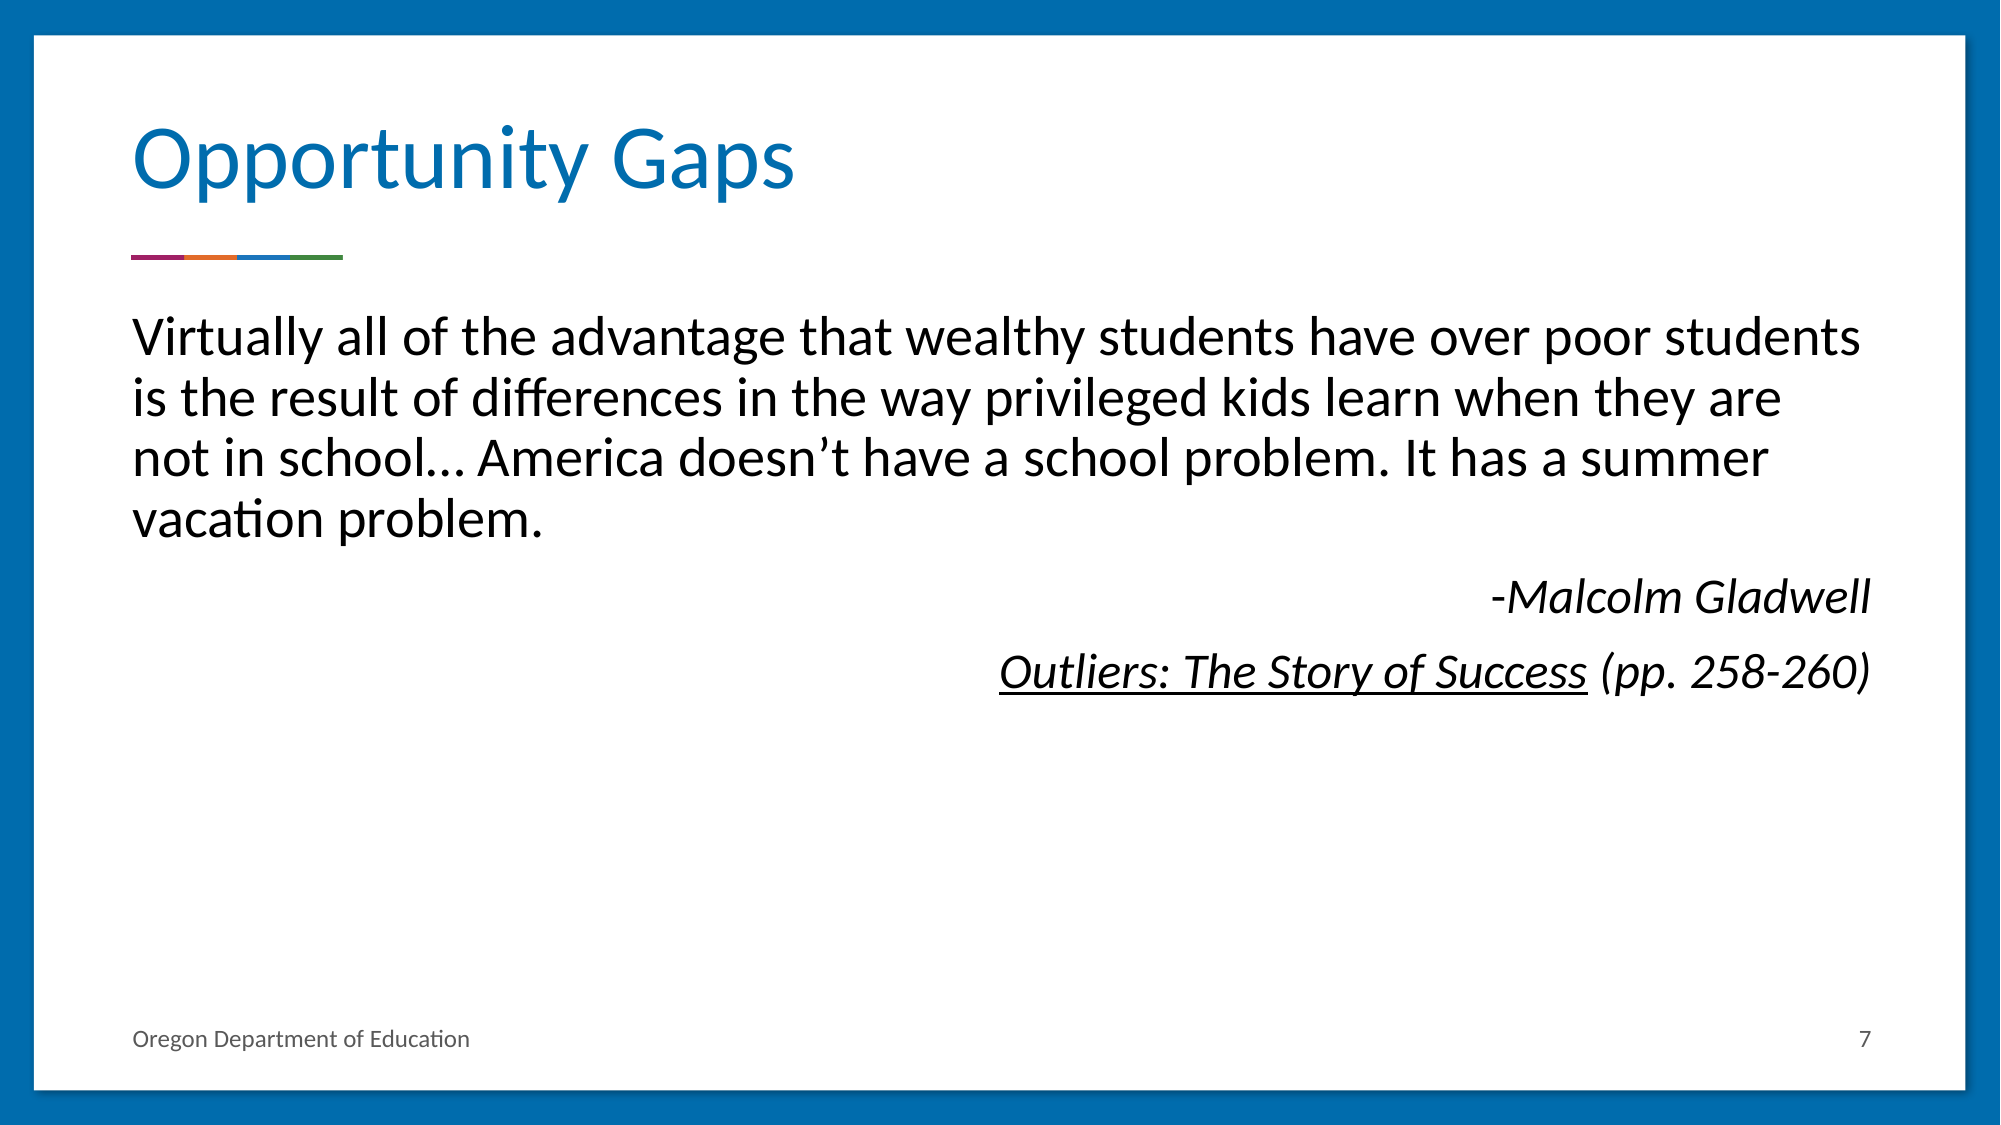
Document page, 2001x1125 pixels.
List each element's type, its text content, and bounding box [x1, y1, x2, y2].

slide_number 7 [1412, 1007, 1887, 1068]
title Opportunity Gaps [117, 75, 1887, 244]
list Virtually all of the advantage that wealthy students have over poor students is the result of differences in the way privileged kids learn when they are not in school… America doesn’t have a school problem. It has a summer vacation problem. -Malcolm Gladwell Outliers: The Story of Success (pp. 258-260) [117, 299, 1887, 974]
picture [131, 255, 343, 260]
